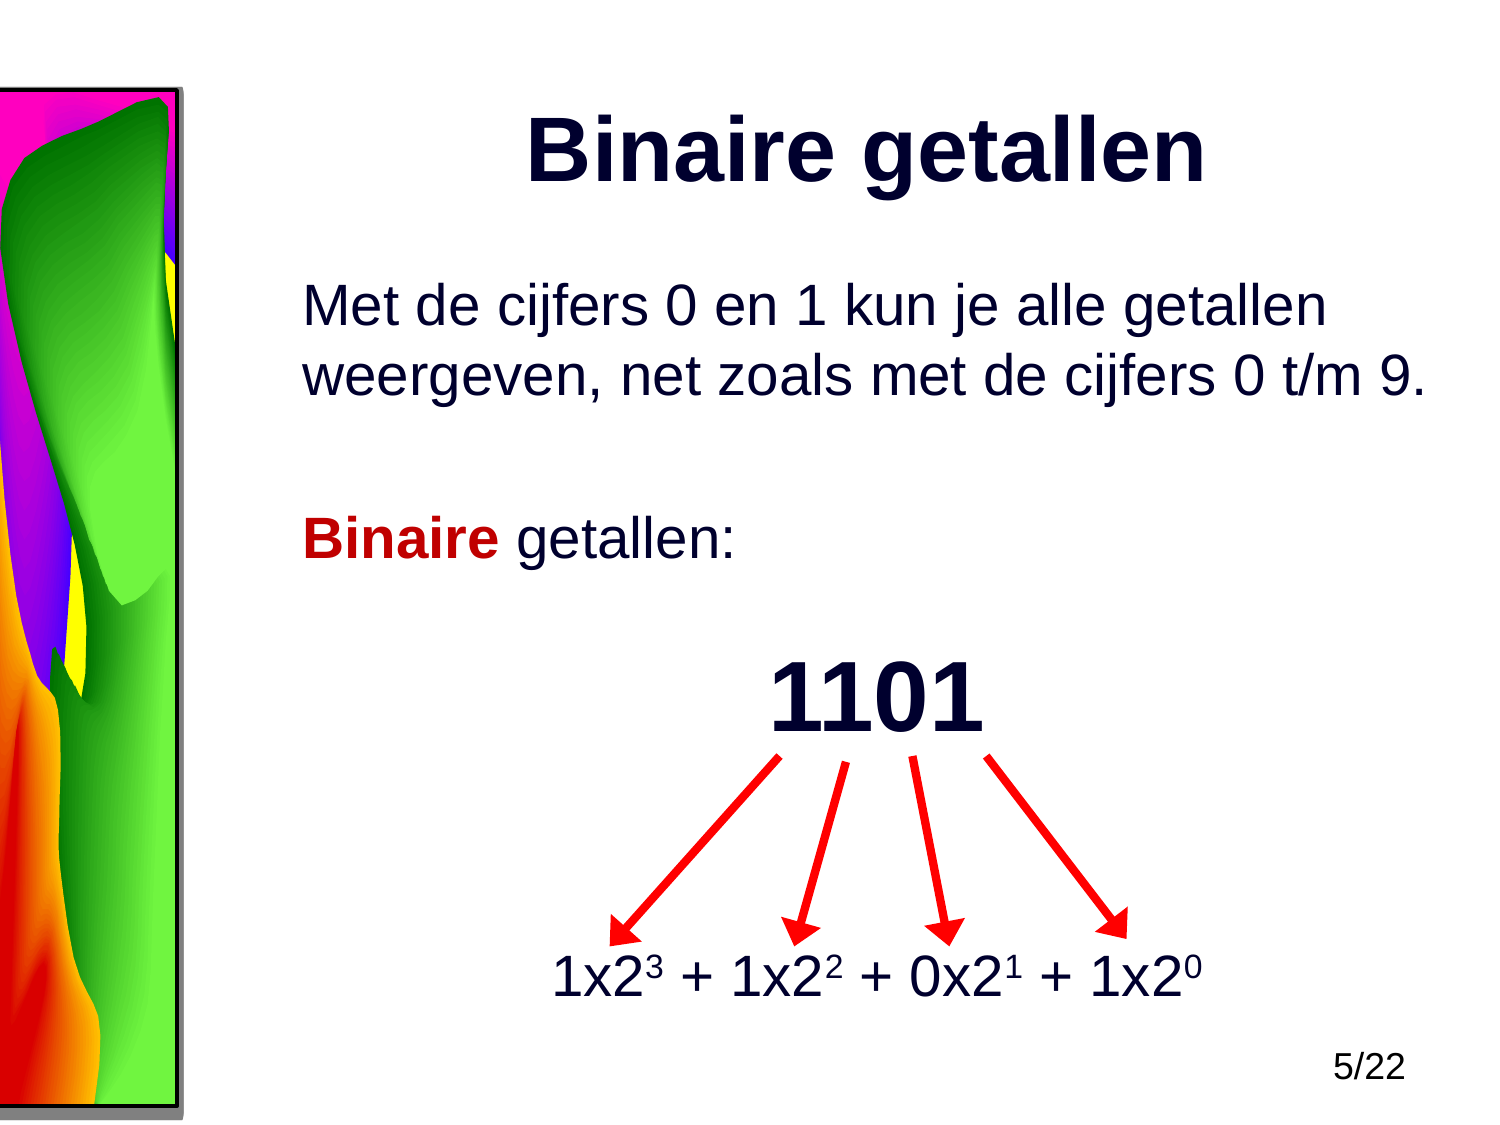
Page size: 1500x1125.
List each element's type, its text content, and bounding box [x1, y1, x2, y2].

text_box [912, 755, 950, 947]
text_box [985, 755, 1127, 940]
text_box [794, 761, 847, 947]
title Binaire getallen [291, 38, 1443, 252]
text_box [609, 755, 780, 947]
list Met de cijfers 0 en 1 kun je alle getallen weergeven, net zoals met de cijfers 0 t/m 9. Binaire getallen: 1101 1x23 + 1x22 + 0x21 + 1x20 [287, 259, 1467, 1088]
